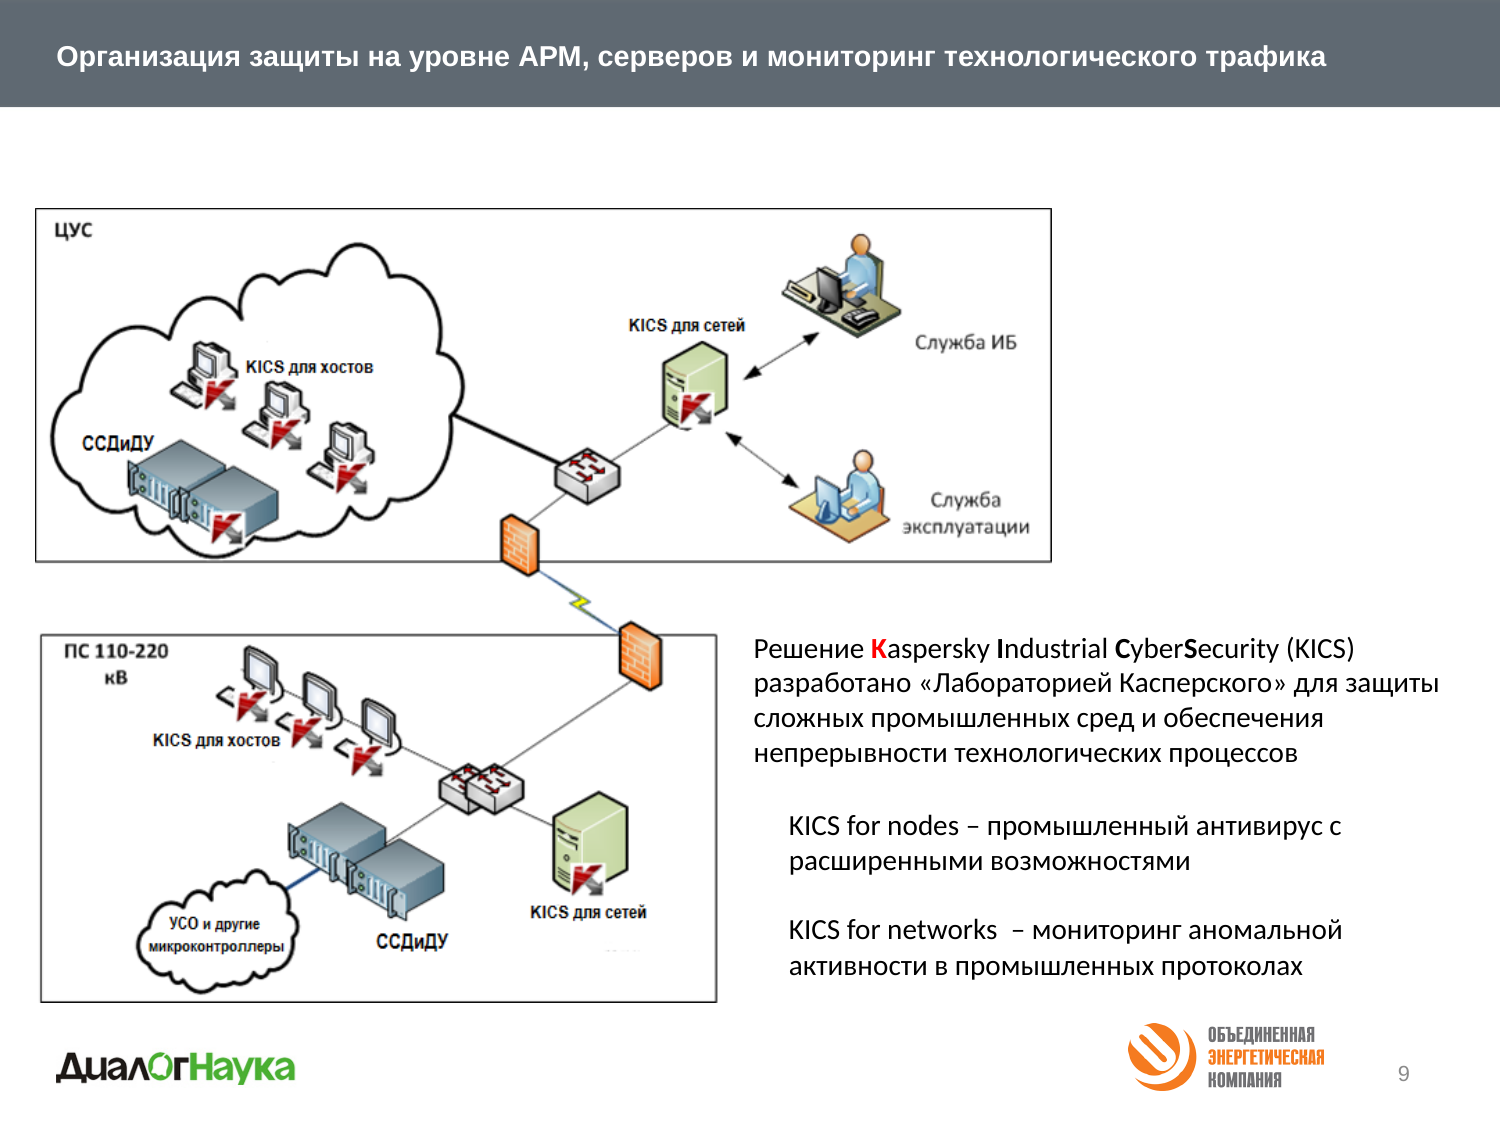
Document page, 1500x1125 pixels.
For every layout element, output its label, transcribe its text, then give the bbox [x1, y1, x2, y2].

text_box Решение Kaspersky Industrial CyberSecurity (KICS) разработано «Лабораторией Касперского» для защиты сложных промышленных сред и обеспечения непрерывности технологических процессов [1057, 621, 1460, 777]
slide_number 9 [1074, 1042, 1425, 1103]
title Организация защиты на уровне АРМ, серверов и мониторинг технологического трафика [41, 19, 1459, 90]
text_box KICS for nodes – промышленный антивирус с расширенными возможностями KICS for networks – мониторинг аномальной активности в промышленных протоколах [1057, 798, 1377, 989]
picture [0, 0, 1500, 1125]
